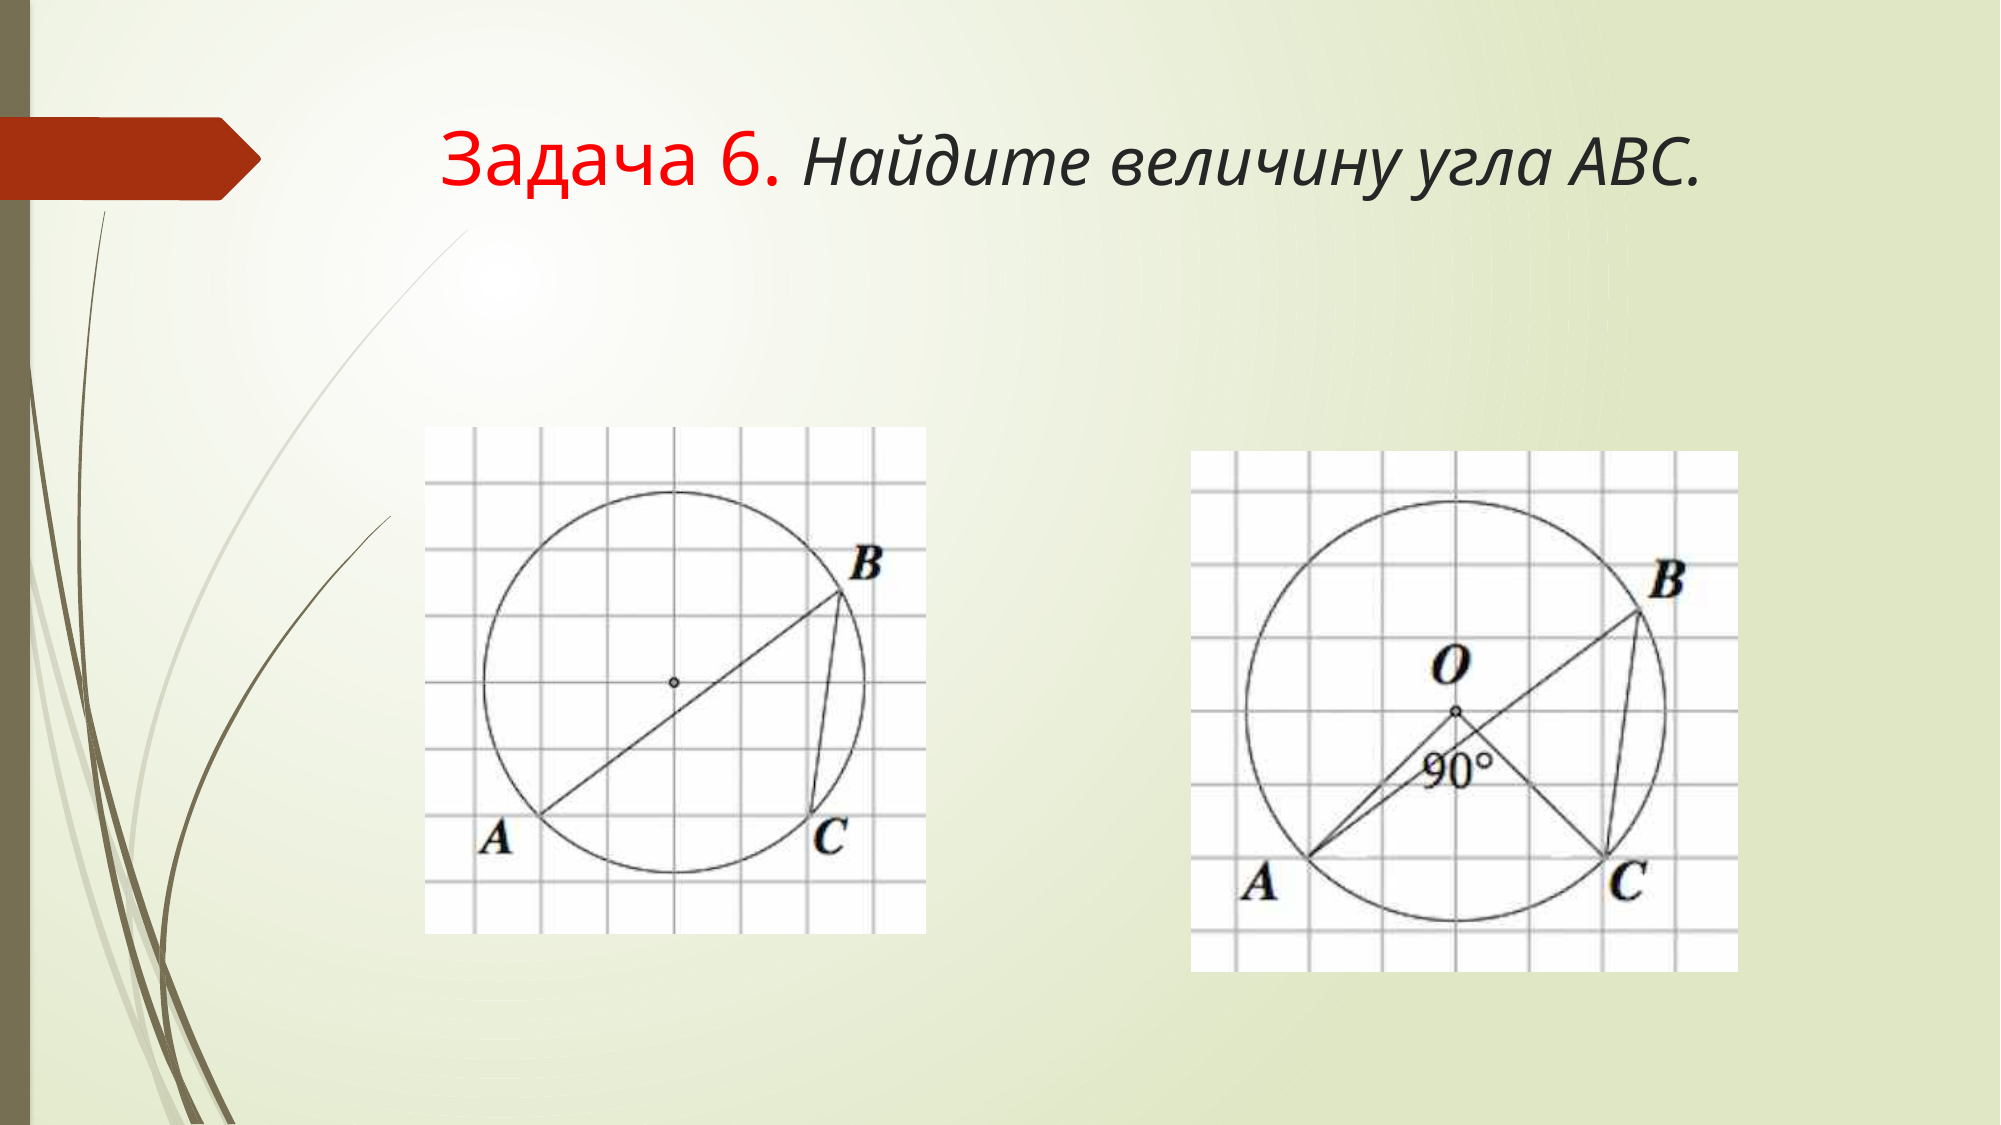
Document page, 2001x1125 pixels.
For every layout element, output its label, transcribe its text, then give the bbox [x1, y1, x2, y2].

title Задача 6. Найдите величину угла АВС. [425, 102, 1888, 313]
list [1190, 451, 1738, 973]
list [425, 427, 926, 934]
